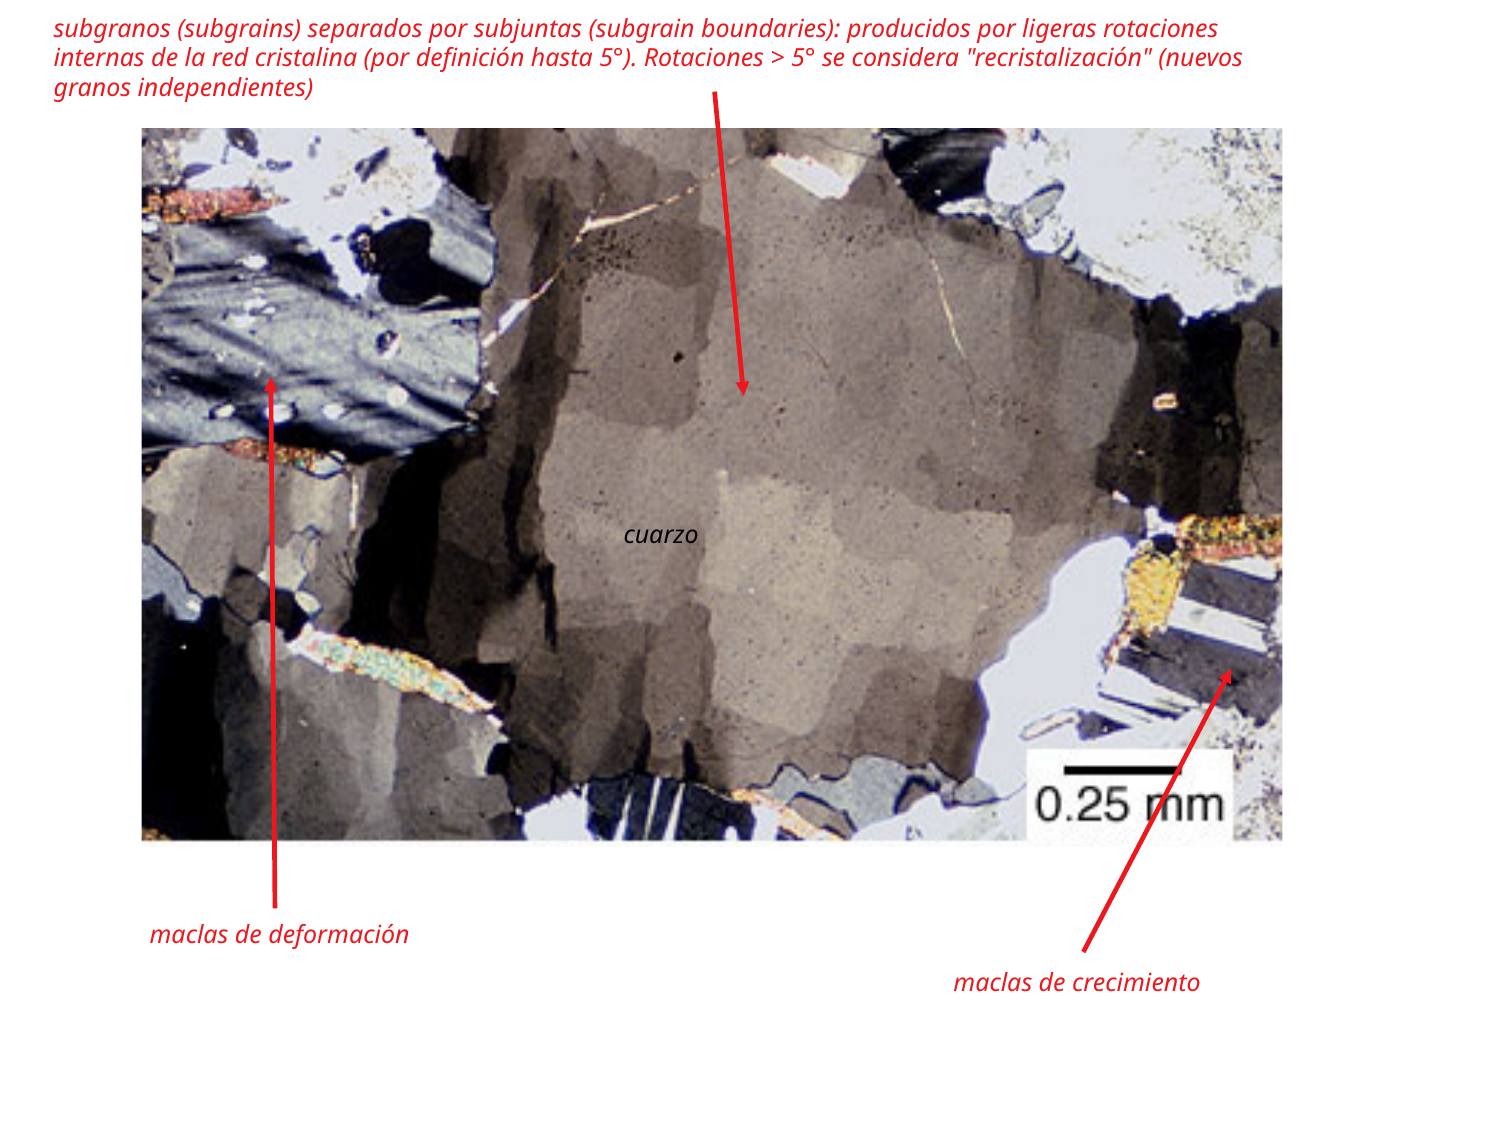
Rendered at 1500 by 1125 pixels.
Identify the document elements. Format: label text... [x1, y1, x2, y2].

picture [141, 127, 1283, 848]
text_box subgranos (subgrains) separados por subjuntas (subgrain boundaries): producidos por ligeras rotaciones internas de la red cristalina (por definición hasta 5°). Rotaciones > 5° se considera "recristalización" (nuevos granos independientes) [38, 4, 1332, 110]
text_box maclas de crecimiento [938, 958, 1500, 1004]
text_box maclas de deformación [134, 910, 799, 956]
